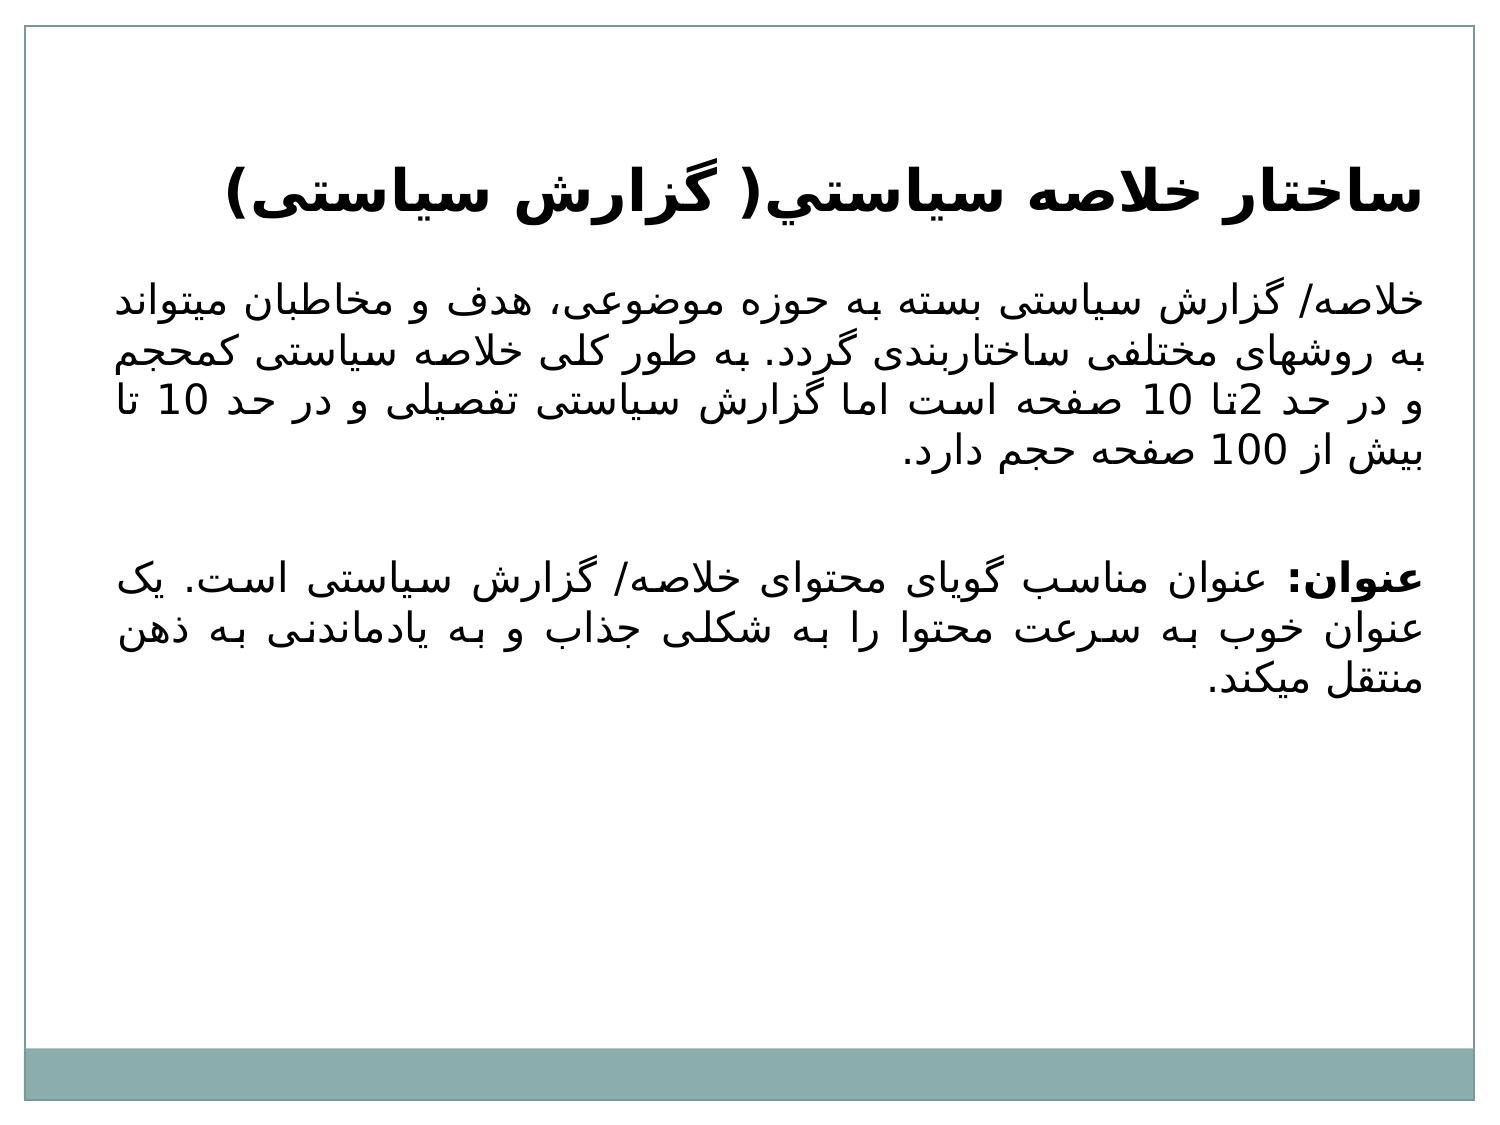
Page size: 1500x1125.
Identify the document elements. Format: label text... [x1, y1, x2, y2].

text_box ساختار خلاصه سياستي( گزارش سیاستی) خلاصه/ گزارش سیاستی بسته به حوزه موضوعی، هدف و مخاطبان می­تواند به روش­های مختلفی ساختاربندی گردد. به طور کلی خلاصه سیاستی کم­حجم و در حد 2تا 10 صفحه است اما گزارش سیاستی تفصیلی و در حد 10 تا بیش از 100 صفحه حجم دارد. عنوان: عنوان مناسب گویای محتوای خلاصه/ گزارش سیاستی است. یک عنوان خوب به سرعت محتوا را به شکلی جذاب و به یادماندنی به ذهن منتقل می­کند. [112, 128, 1463, 701]
